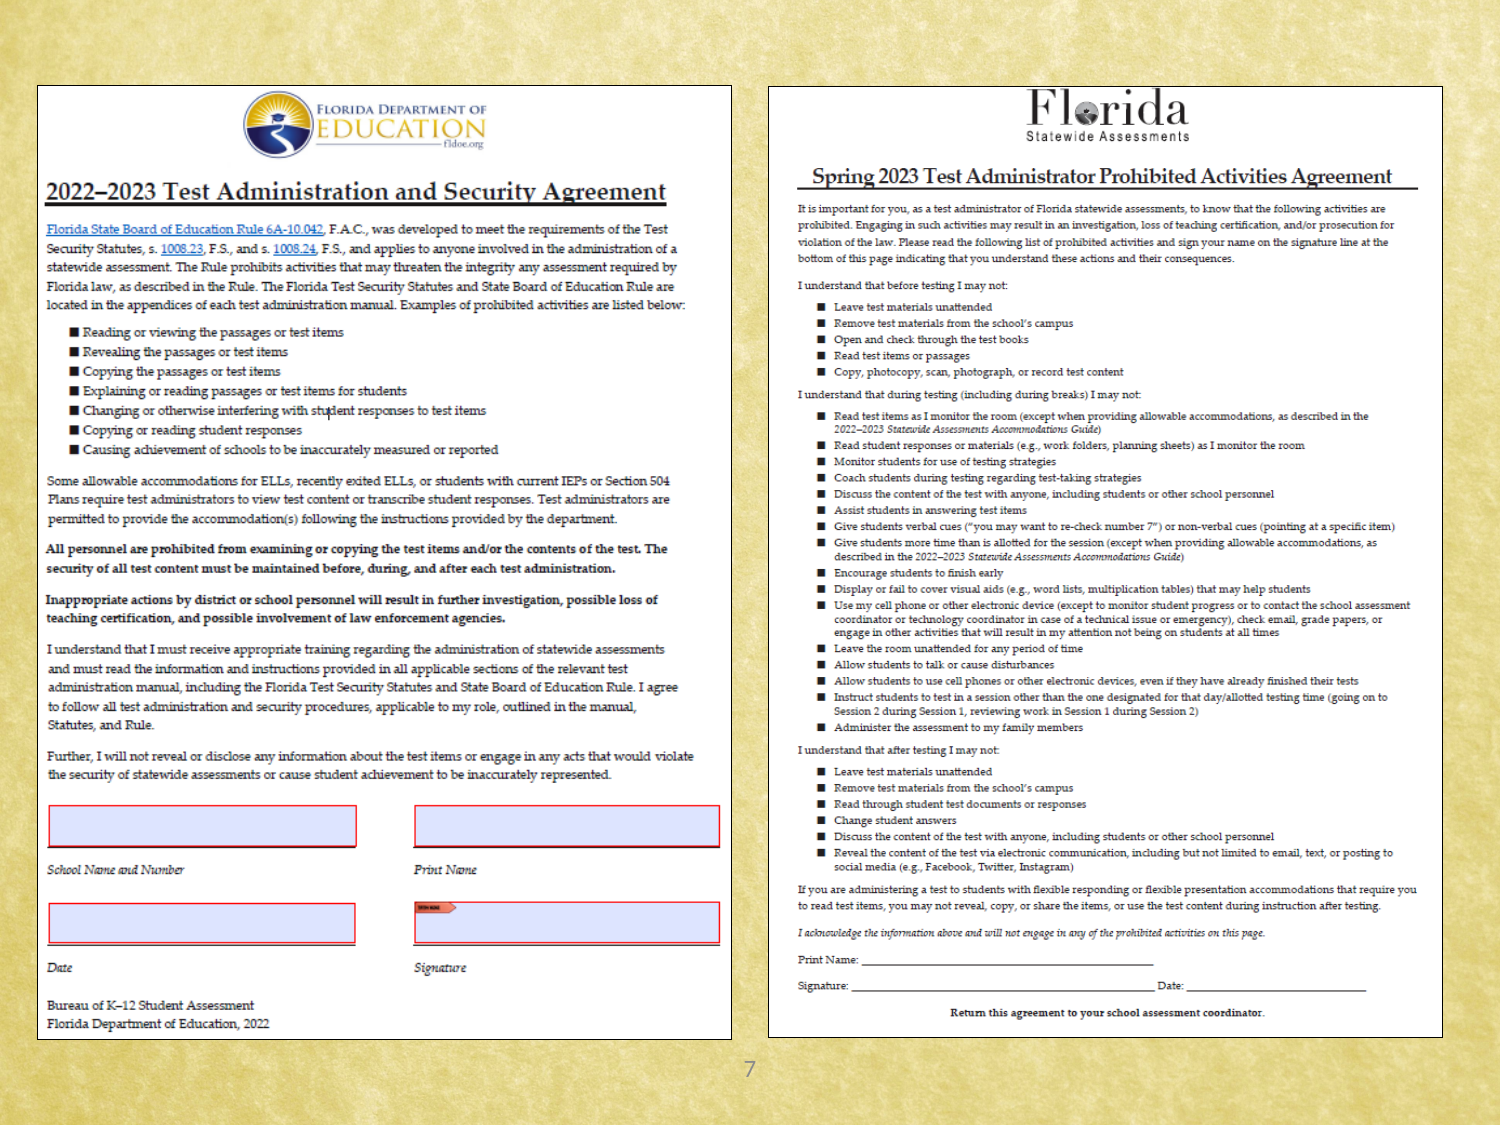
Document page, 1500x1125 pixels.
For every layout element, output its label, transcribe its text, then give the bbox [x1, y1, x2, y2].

slide_number 7 [512, 1037, 988, 1098]
picture [0, 0, 1500, 1125]
